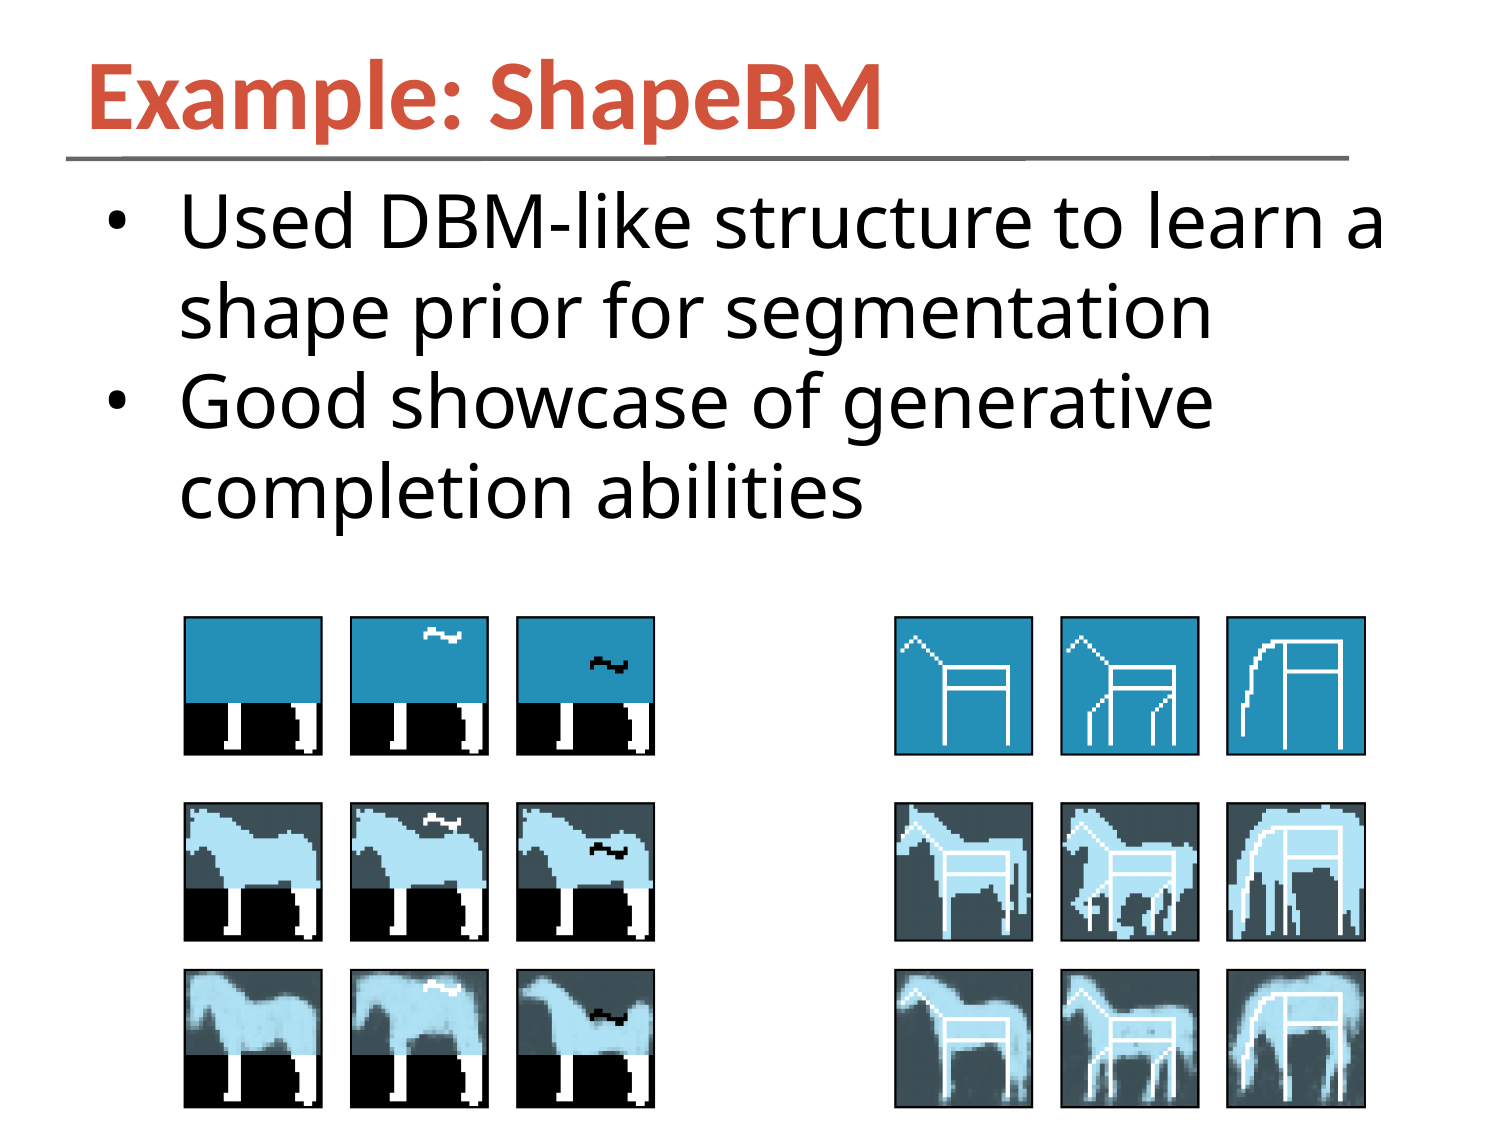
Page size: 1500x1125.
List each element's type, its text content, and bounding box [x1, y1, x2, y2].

picture [178, 608, 1373, 1117]
text_box Used DBM-like structure to learn a shape prior for segmentation Good showcase of generative completion abilities [88, 158, 1412, 838]
text_box Example: ShapeBM [71, 14, 1355, 159]
